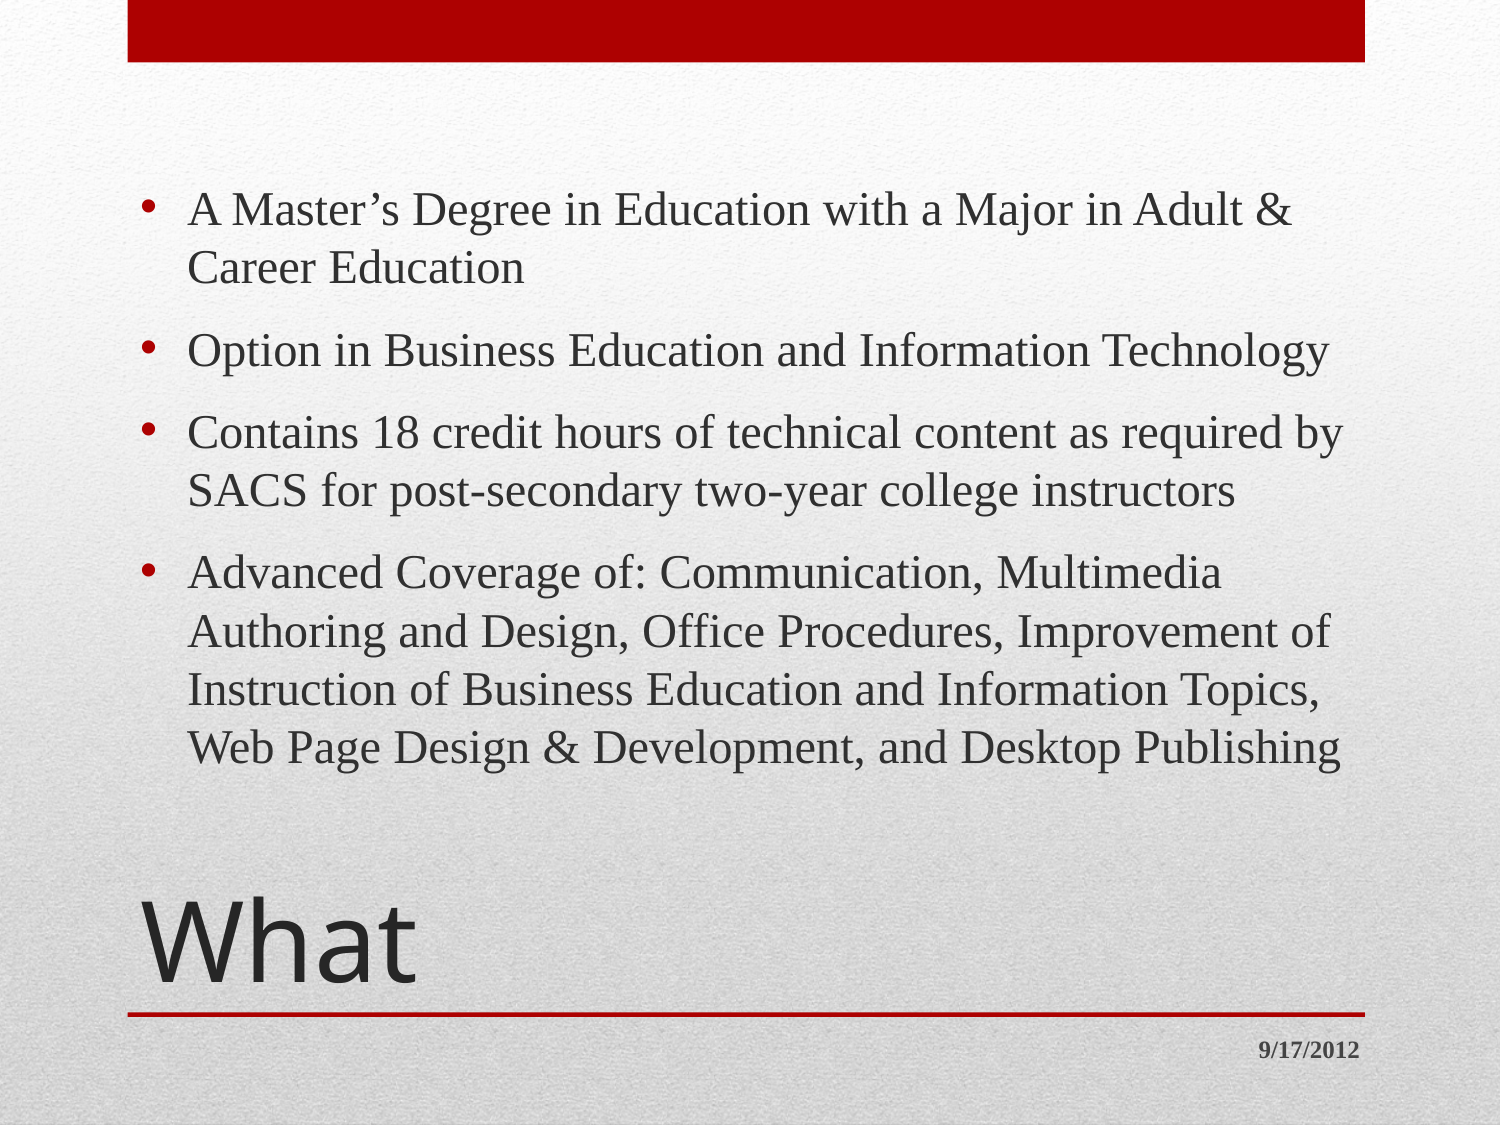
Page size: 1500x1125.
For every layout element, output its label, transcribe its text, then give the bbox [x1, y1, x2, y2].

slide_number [1025, 1018, 1375, 1079]
list A Master’s Degree in Education with a Major in Adult & Career Education Option in Business Education and Information Technology Contains 18 credit hours of technical content as required by SACS for post-secondary two-year college instructors Advanced Coverage of: Communication, Multimedia Authoring and Design, Office Procedures, Improvement of Instruction of Business Education and Information Topics, Web Page Design & Development, and Desktop Publishing [125, 149, 1363, 800]
title What [125, 800, 1238, 1013]
